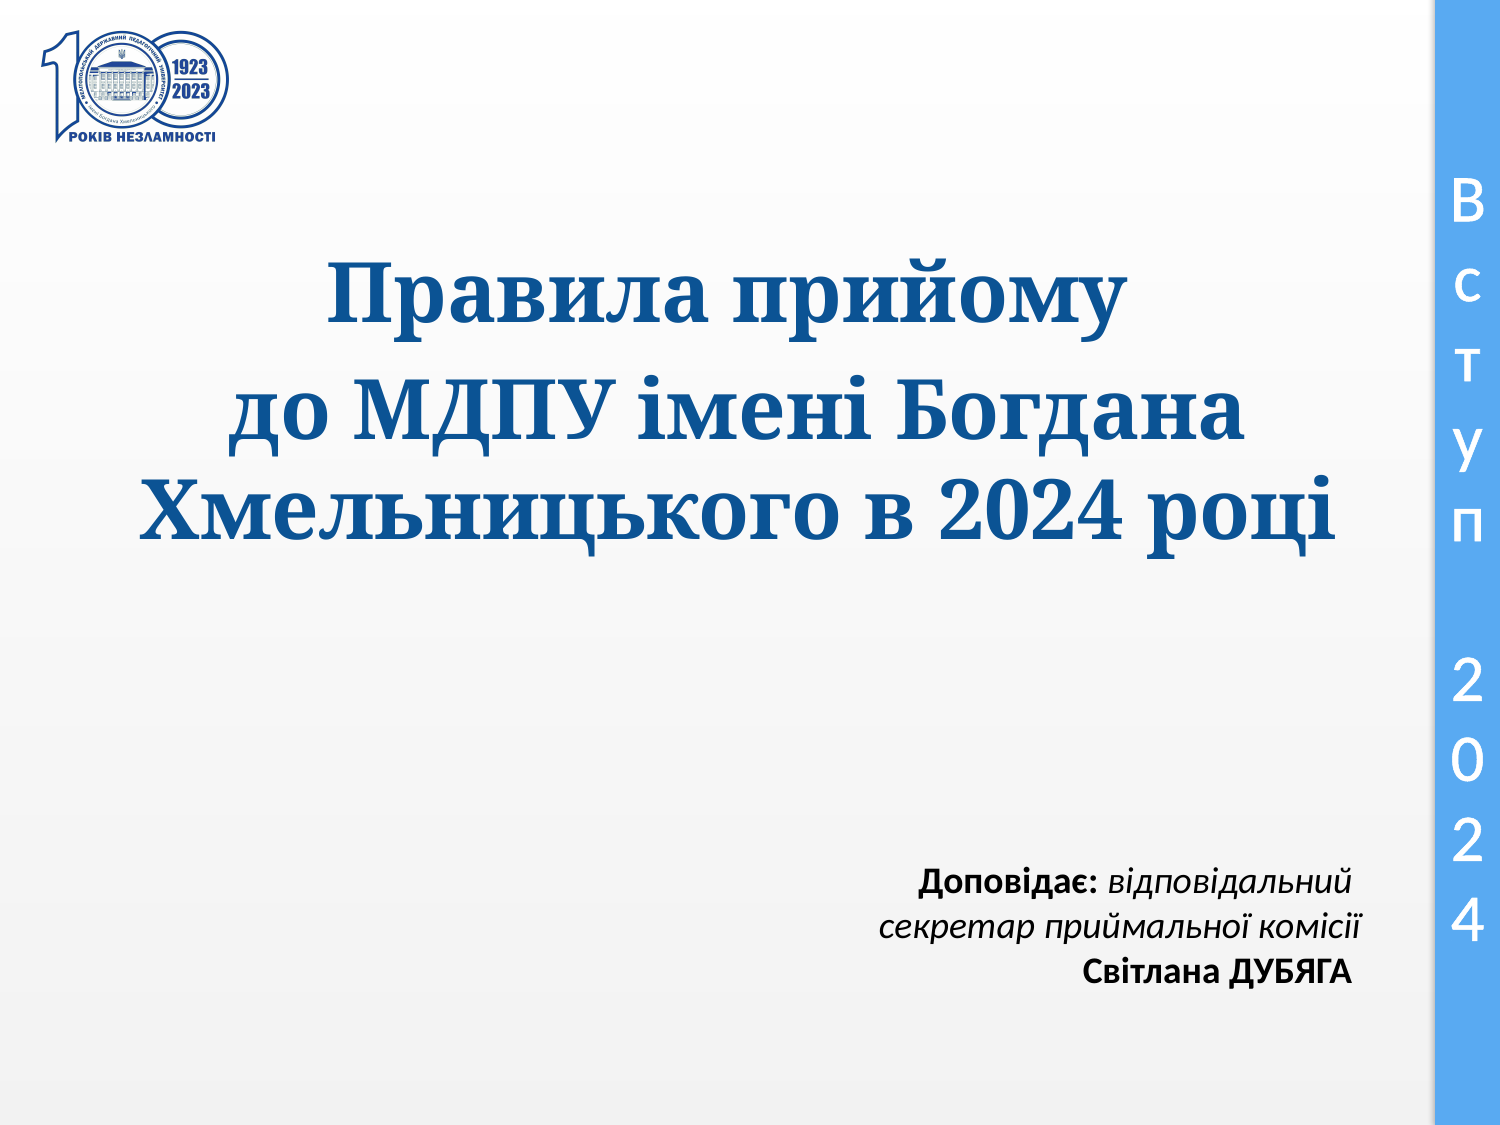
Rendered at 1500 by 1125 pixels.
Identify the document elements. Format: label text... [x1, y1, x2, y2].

text_box [0, 0, 1428, 1125]
text_box Вс т у п 2 0 2 4 [1433, 0, 1500, 1125]
text_box Правила прийому до МДПУ імені Богдана Хмельницького в 2024 році Доповідає: відповідальний секретар приймальної комісії Світлана ДУБЯГА [100, 231, 1376, 728]
picture [41, 30, 229, 146]
text_box Пільгові категорії (особи, визнані постраждалими учасниками Революції Гідності, учасниками бойових дій; особи з інвалідністю внаслідок війни; особи, яким за рішенням приймальної комісії відмовлено в реєстрації для участі в ЄВІ, ЄФВВ через неможливість створення особливих (спеціальних) умов; особи з інвалідністю або діти з інвалідністю, які в 2024 році не брали участі в основних та додаткових сесіях ЄВІ, ЄФВВ через наявність захворювання або патологічного стану). Вступники пільгових категорій замість результатів ЄВІ можуть подати результати співбесіди з іноземної мови, а замість результатів ЄФВВ – результат фахового іспиту. [34, 31, 234, 158]
